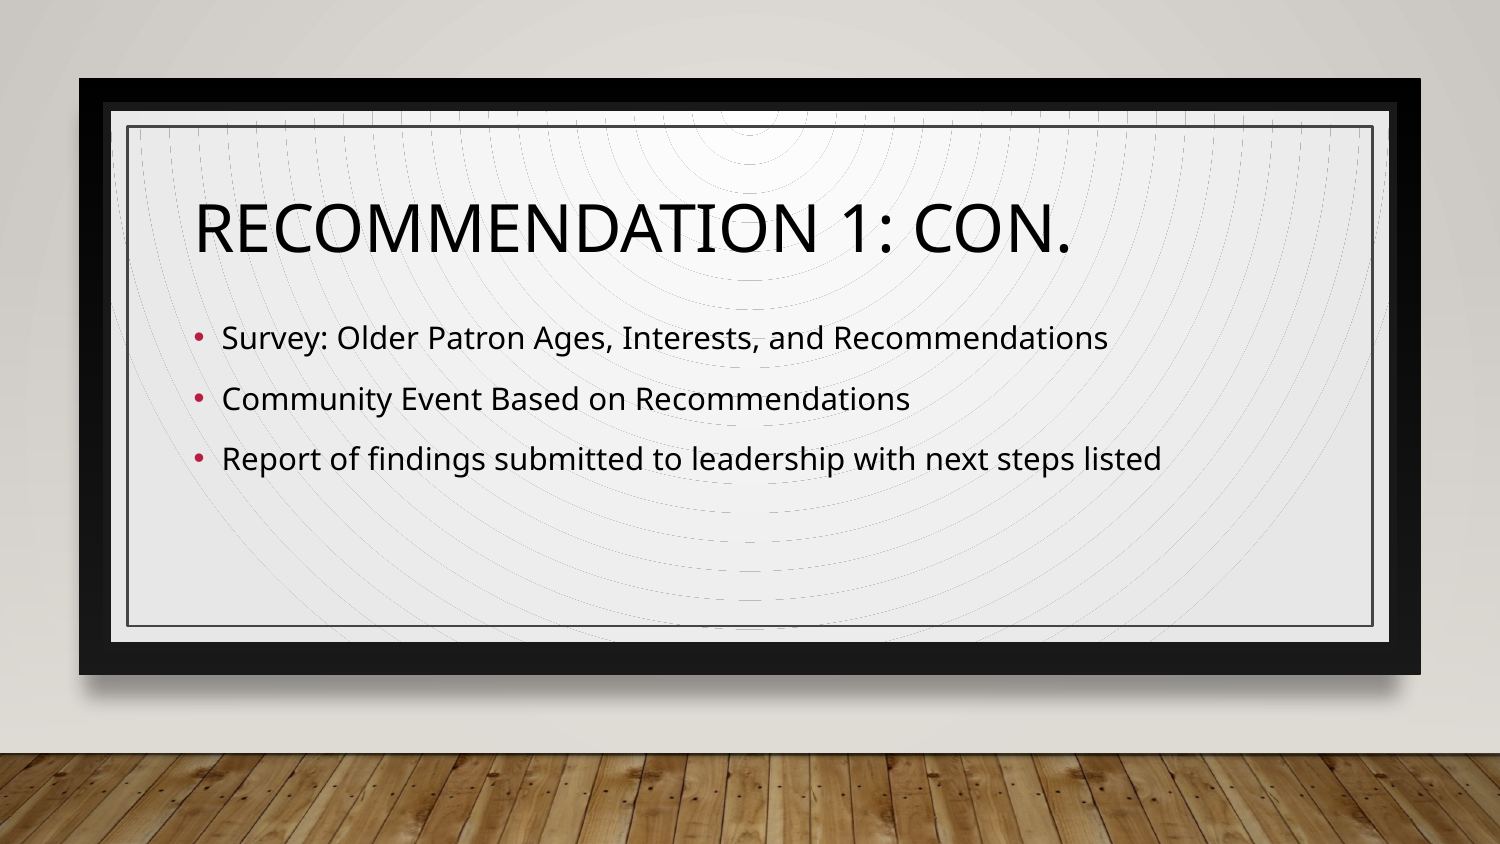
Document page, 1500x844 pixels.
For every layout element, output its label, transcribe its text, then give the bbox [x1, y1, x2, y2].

title Recommendation 1: Con. [178, 228, 1336, 293]
text_box [126, 125, 1374, 627]
title Recommendation 1: Con. [178, 169, 1336, 226]
text_box [106, 106, 1394, 647]
picture [0, 753, 1500, 844]
text_box [0, 0, 1500, 247]
text_box [0, 247, 1500, 753]
list Survey: Older Patron Ages, Interests, and Recommendations Community Event Based on Recommendations Report of findings submitted to leadership with next steps listed [178, 303, 1336, 599]
text_box [78, 78, 1422, 675]
